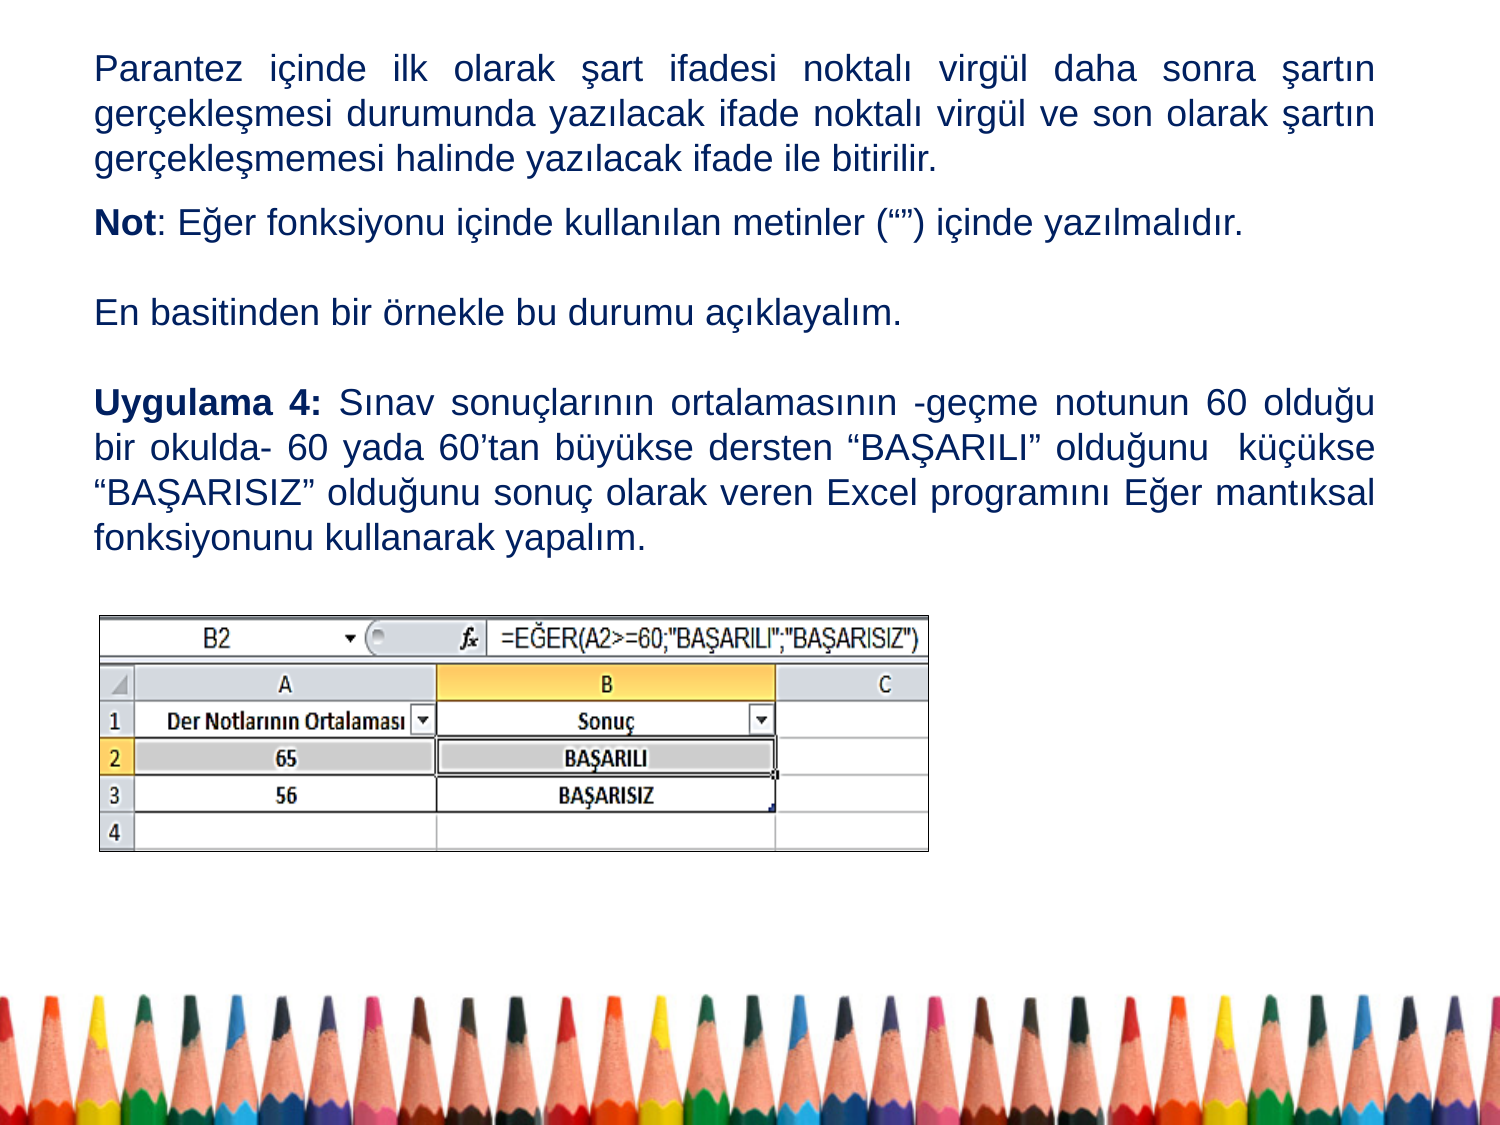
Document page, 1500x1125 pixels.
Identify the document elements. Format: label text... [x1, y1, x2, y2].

text_box Parantez içinde ilk olarak şart ifadesi noktalı virgül daha sonra şartın gerçekleşmesi durumunda yazılacak ifade noktalı virgül ve son olarak şartın gerçekleşmemesi halinde yazılacak ifade ile bitirilir. [79, 36, 1391, 186]
text_box Not: Eğer fonksiyonu içinde kullanılan metinler (“”) içinde yazılmalıdır. En basitinden bir örnekle bu durumu açıklayalım. Uygulama 4: Sınav sonuçlarının ortalamasının -geçme notunun 60 olduğu bir okulda- 60 yada 60’tan büyükse dersten “BAŞARILI” olduğunu küçükse “BAŞARISIZ” olduğunu sonuç olarak veren Excel programını Eğer mantıksal fonksiyonunu kullanarak yapalım. [79, 190, 1391, 566]
picture [0, 0, 1500, 1125]
